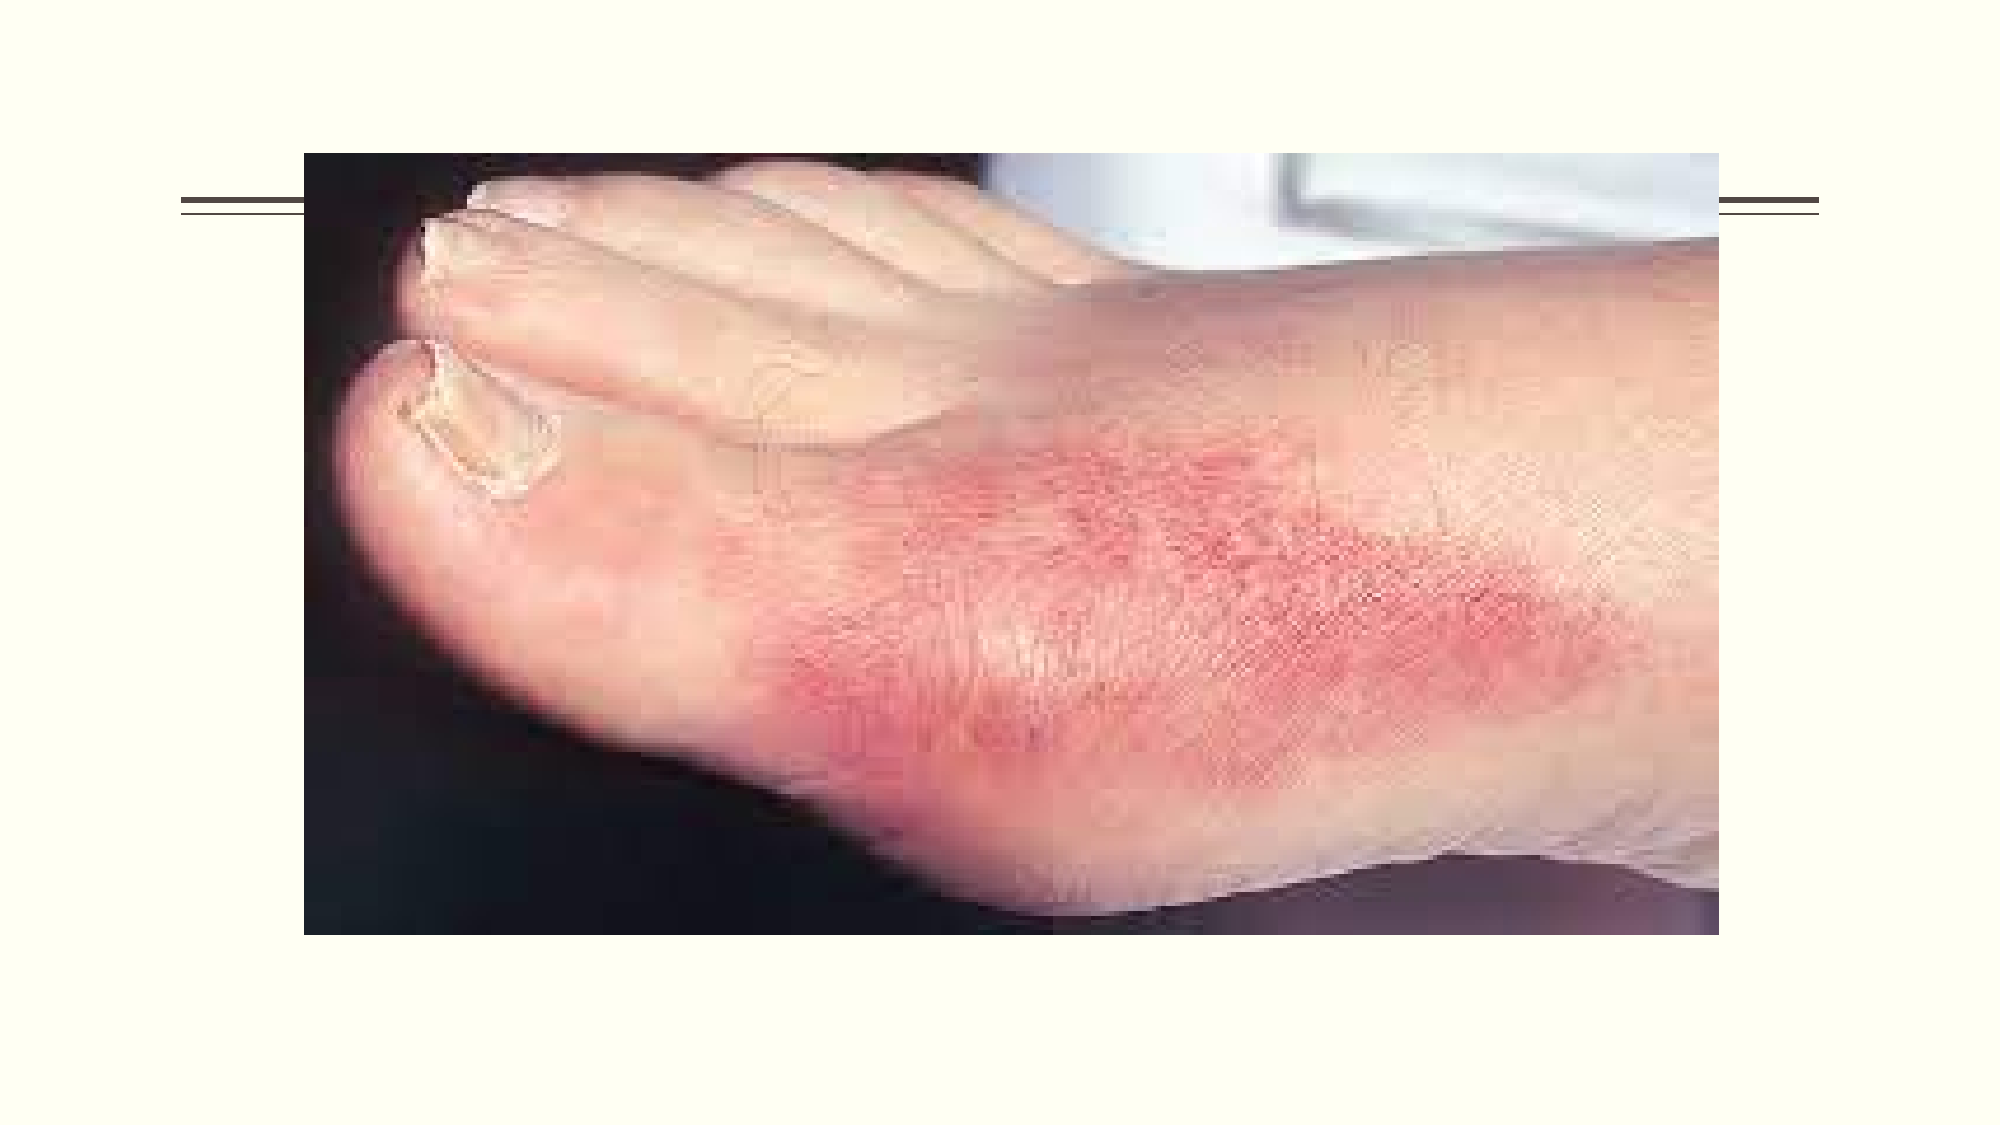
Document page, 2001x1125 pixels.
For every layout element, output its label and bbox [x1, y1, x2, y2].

list [304, 153, 1719, 935]
